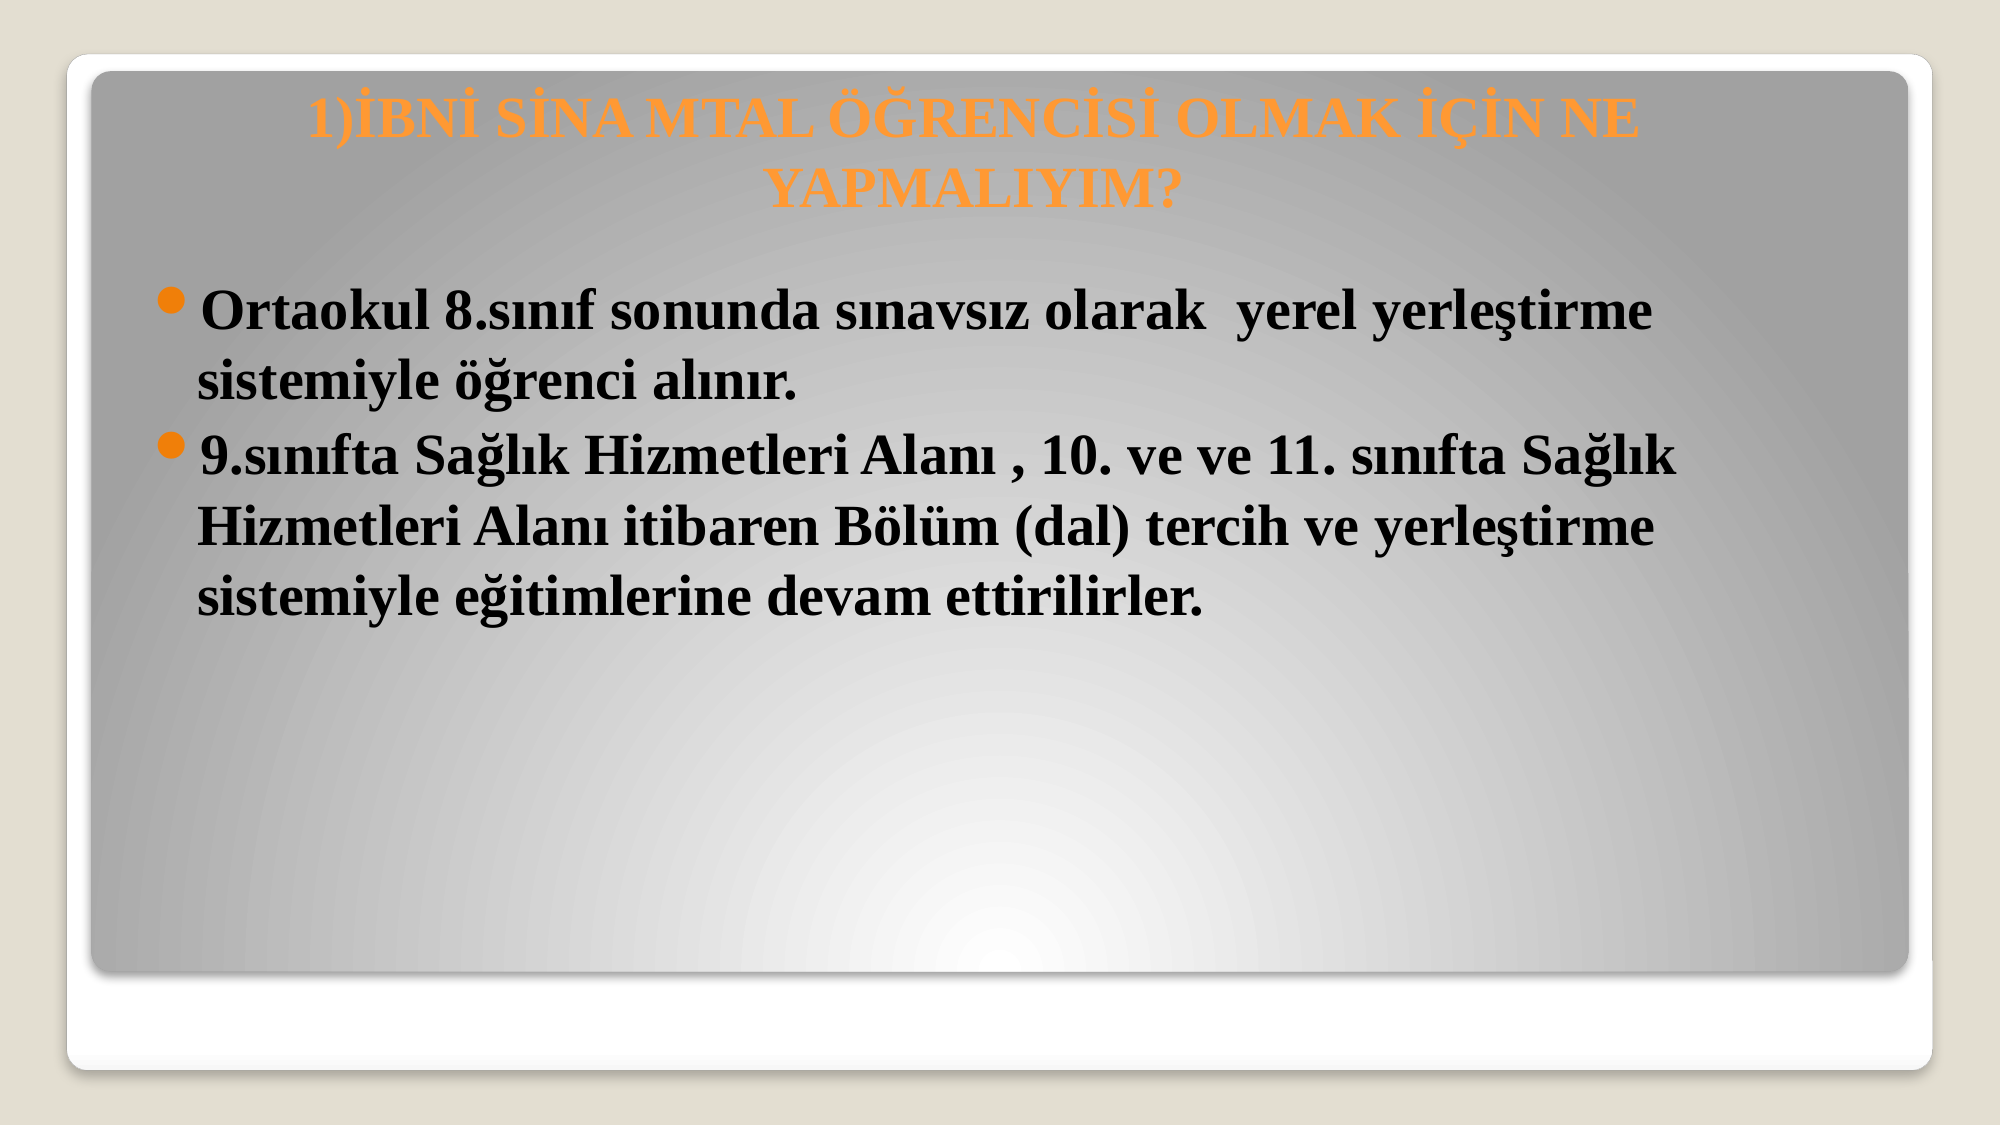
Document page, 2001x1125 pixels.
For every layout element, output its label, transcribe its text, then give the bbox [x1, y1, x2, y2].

list Ortaokul 8.sınıf sonunda sınavsız olarak yerel yerleştirme sistemiyle öğrenci alınır. 9.sınıfta Sağlık Hizmetleri Alanı , 10. ve ve 11. sınıfta Sağlık Hizmetleri Alanı itibaren Bölüm (dal) tercih ve yerleştirme sistemiyle eğitimlerine devam ettirilirler. [123, 256, 1914, 944]
title 1)İBNİ SİNA MTAL ÖĞRENCİSİ OLMAK İÇİN NE YAPMALIYIM? [78, 53, 1869, 227]
